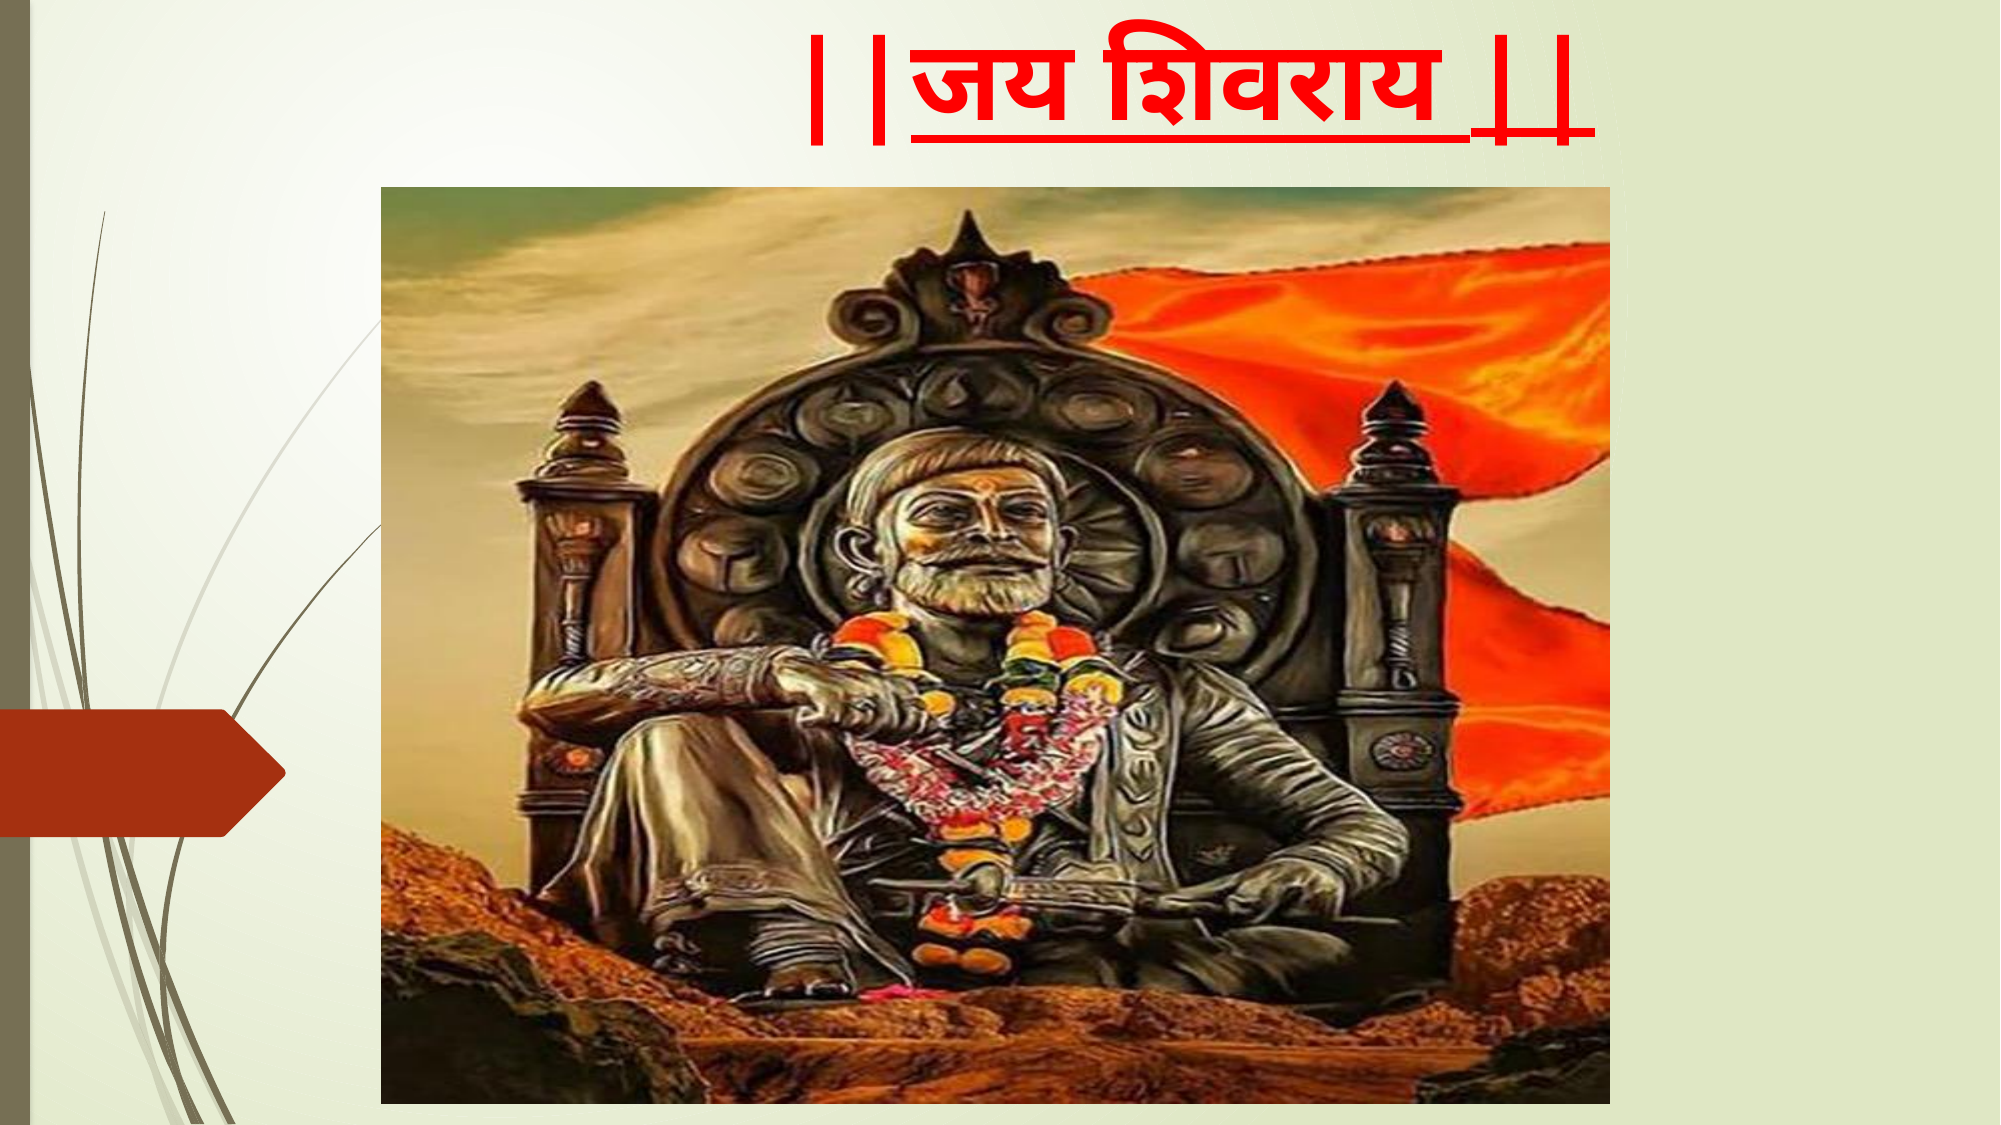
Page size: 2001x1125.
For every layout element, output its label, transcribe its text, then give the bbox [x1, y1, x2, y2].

subtitle ||जय शिवराय || [245, 0, 1746, 194]
picture [380, 187, 1610, 1104]
